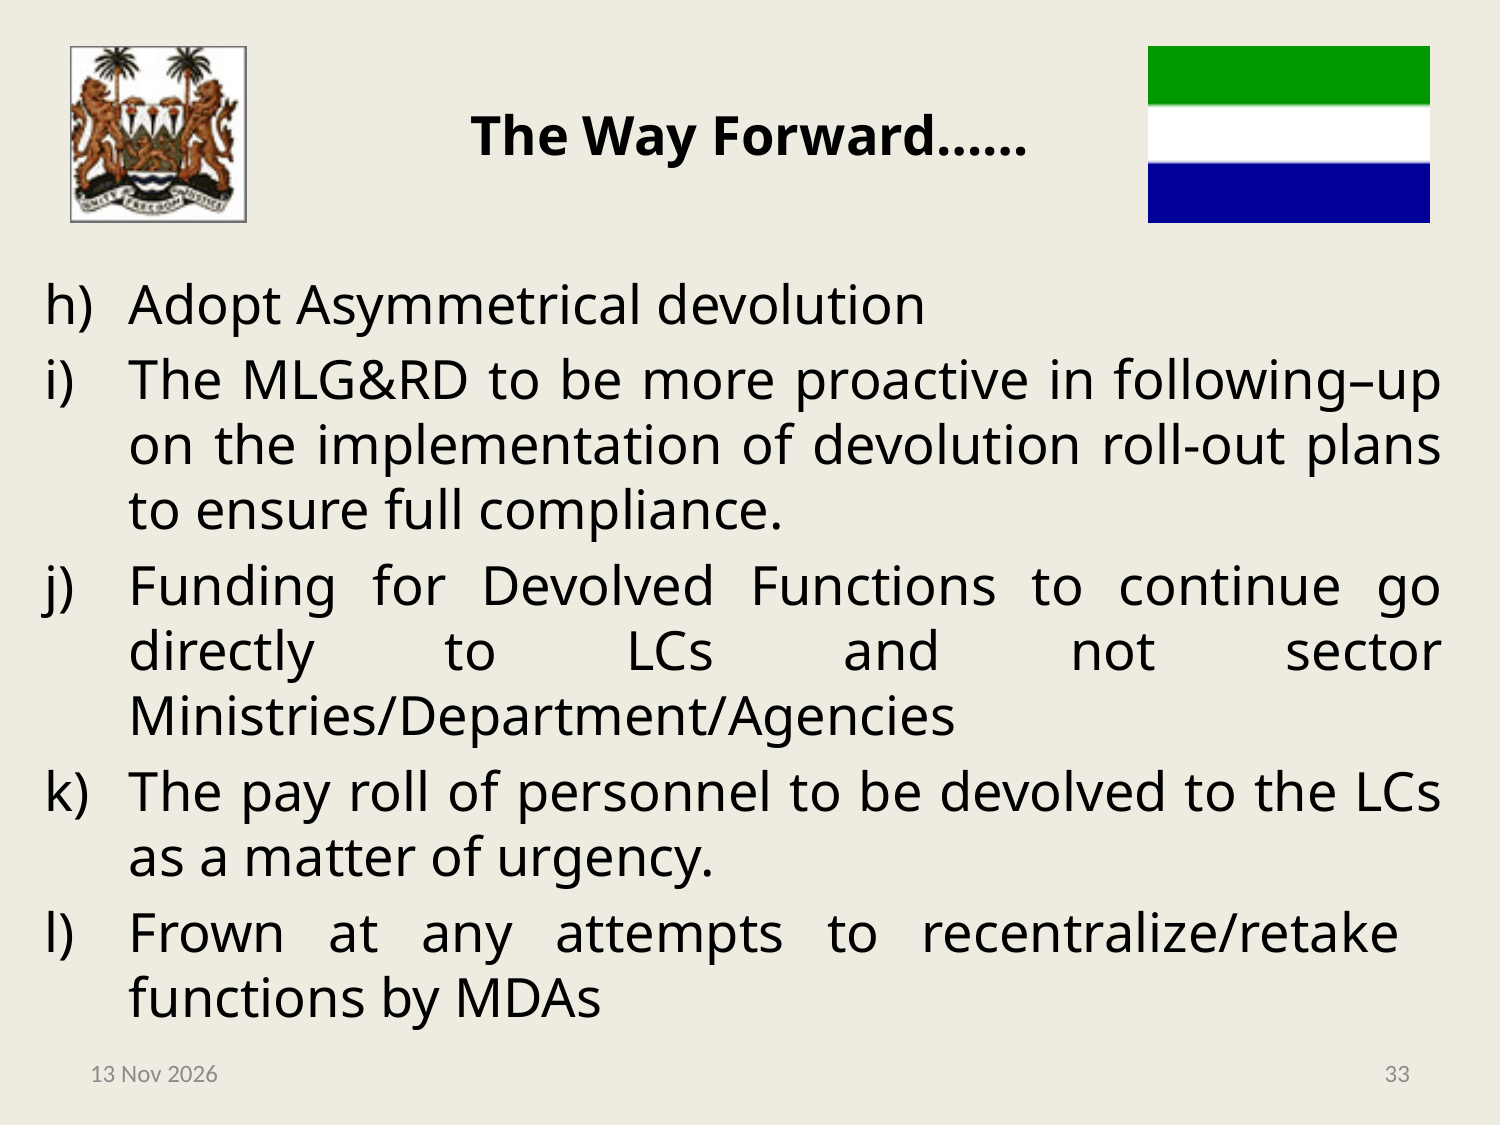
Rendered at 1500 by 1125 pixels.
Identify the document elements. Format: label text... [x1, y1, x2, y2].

slide_number 9-May-14 [75, 1042, 425, 1103]
slide_number 33 [1074, 1042, 1425, 1103]
title The Way Forward…… [74, 44, 1426, 223]
picture [70, 46, 74, 223]
picture [1426, 46, 1430, 223]
list Adopt Asymmetrical devolution The MLG&RD to be more proactive in following–up on the implementation of devolution roll-out plans to ensure full compliance. Funding for Devolved Functions to continue go directly to LCs and not sector Ministries/Department/Agencies The pay roll of personnel to be devolved to the LCs as a matter of urgency. Frown at any attempts to recentralize/retake functions by MDAs [29, 262, 1459, 1006]
